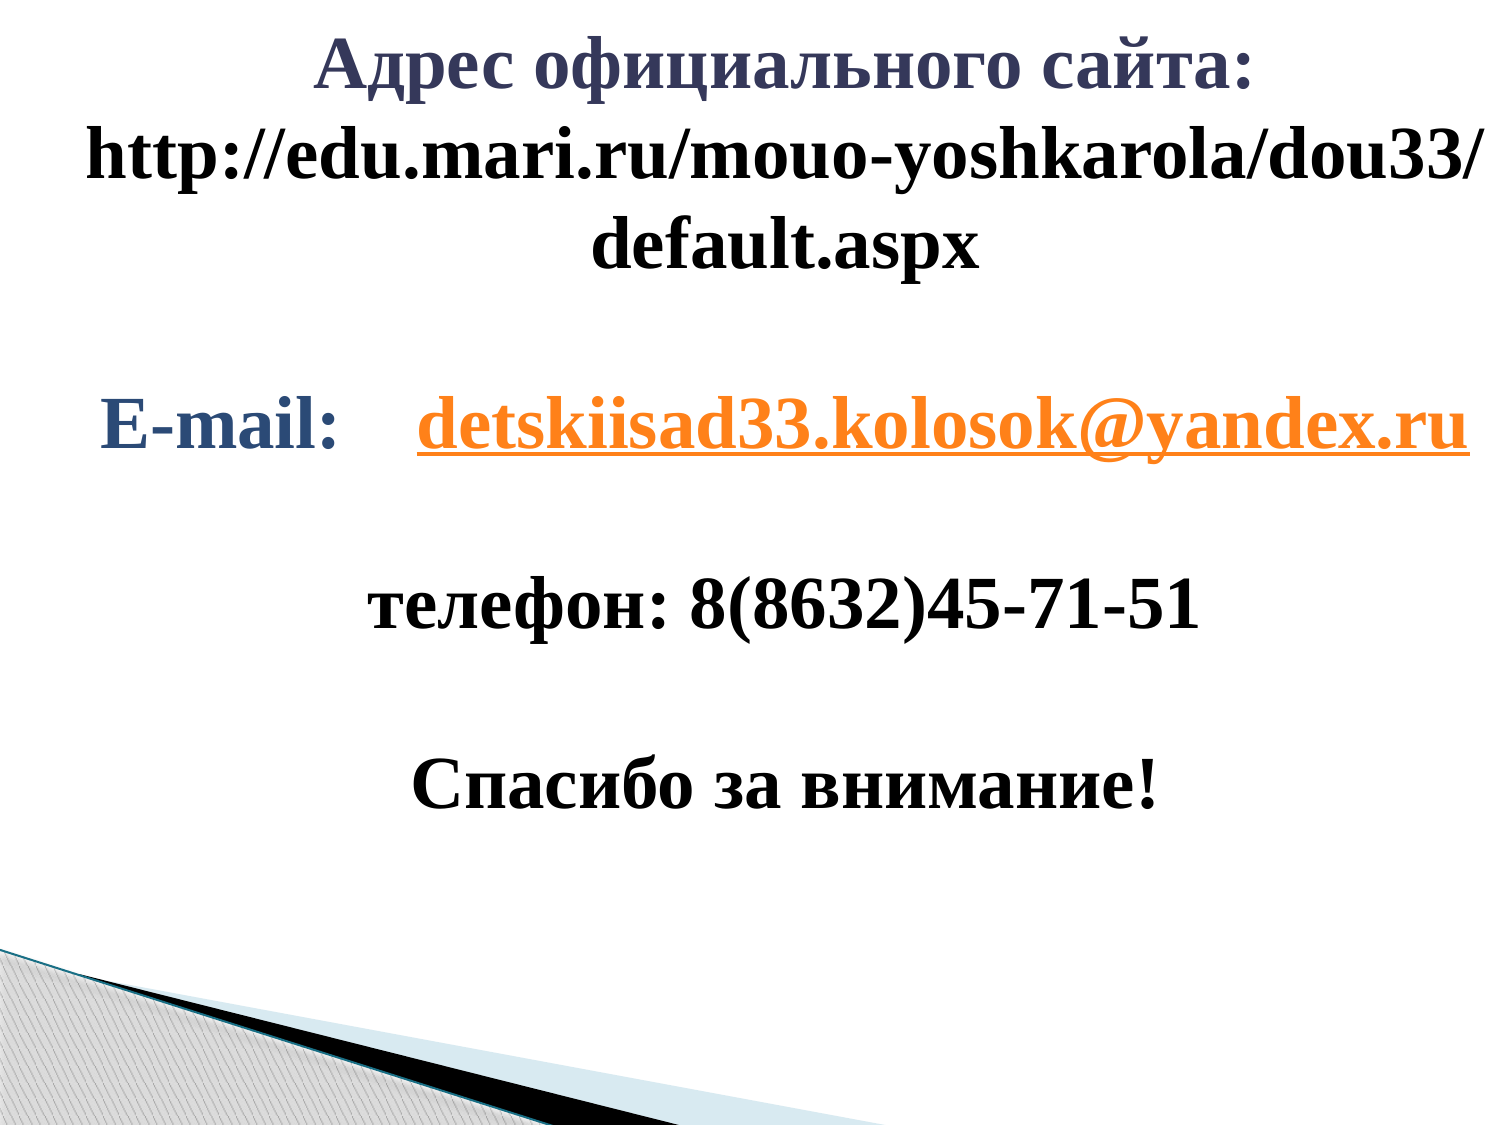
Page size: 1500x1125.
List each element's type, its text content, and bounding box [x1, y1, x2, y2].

title Адрес официального сайта: http://edu.mari.ru/mouo-yoshkarola/dou33/default.aspx E-mail: detskiisad33.kolosok@yandex.ru телефон: 8(8632)45-71-51 Спасибо за внимание! [70, 140, 1500, 606]
